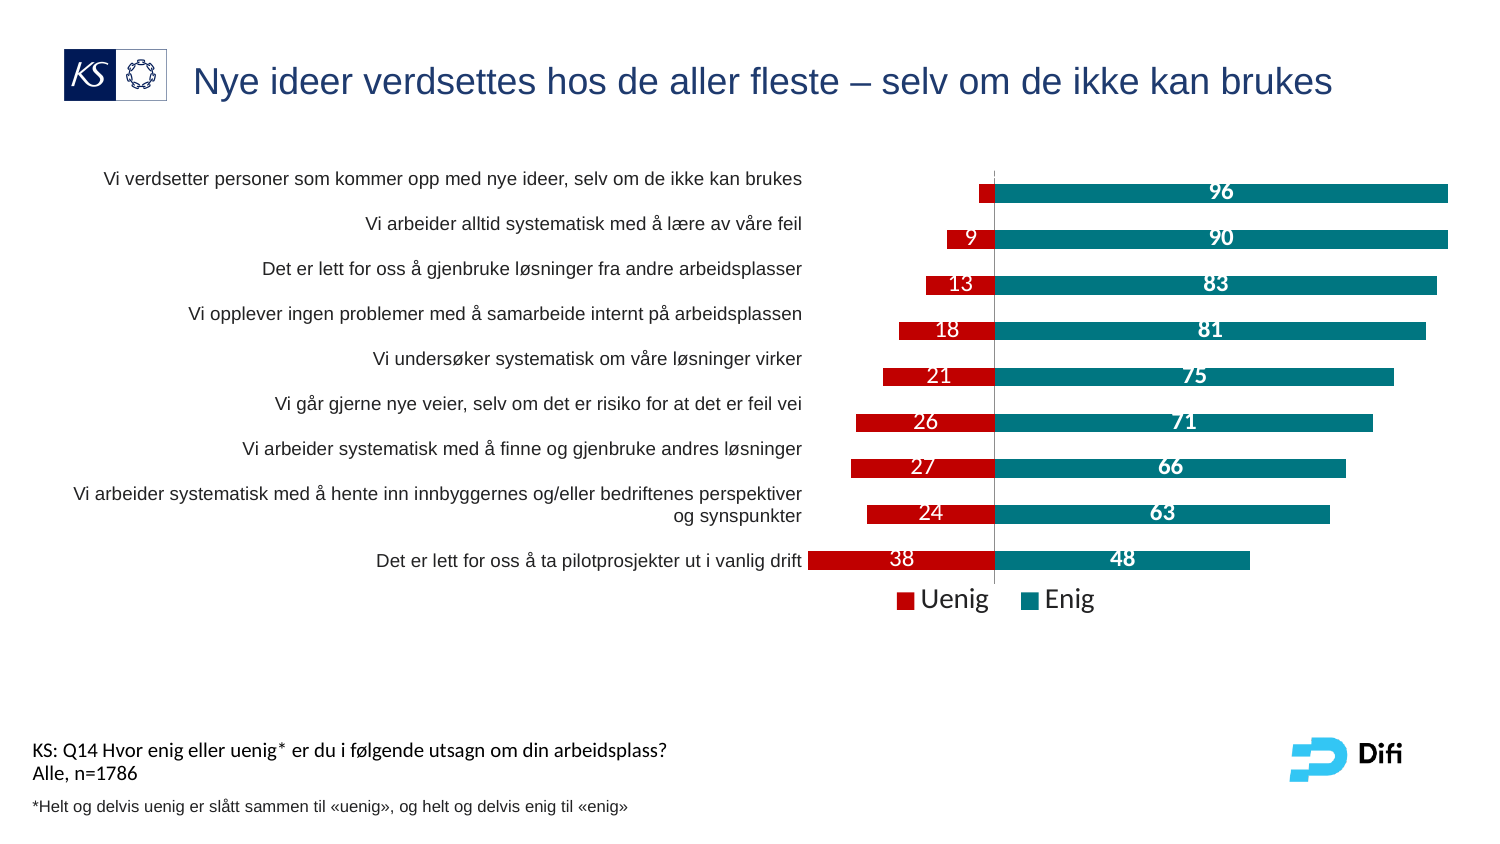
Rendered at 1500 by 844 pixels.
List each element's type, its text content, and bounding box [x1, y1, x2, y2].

text_box KS: Q14 Hvor enig eller uenig* er du i følgende utsagn om din arbeidsplass? Alle, n=1786 [17, 690, 1264, 788]
picture [64, 49, 167, 101]
text_box *Helt og delvis uenig er slått sammen til «uenig», og helt og delvis enig til «enig» [17, 788, 1495, 824]
picture [1289, 737, 1402, 782]
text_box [37, 159, 1457, 633]
text_box Nye ideer verdsettes hos de aller fleste – selv om de ikke kan brukes [178, 49, 1500, 110]
